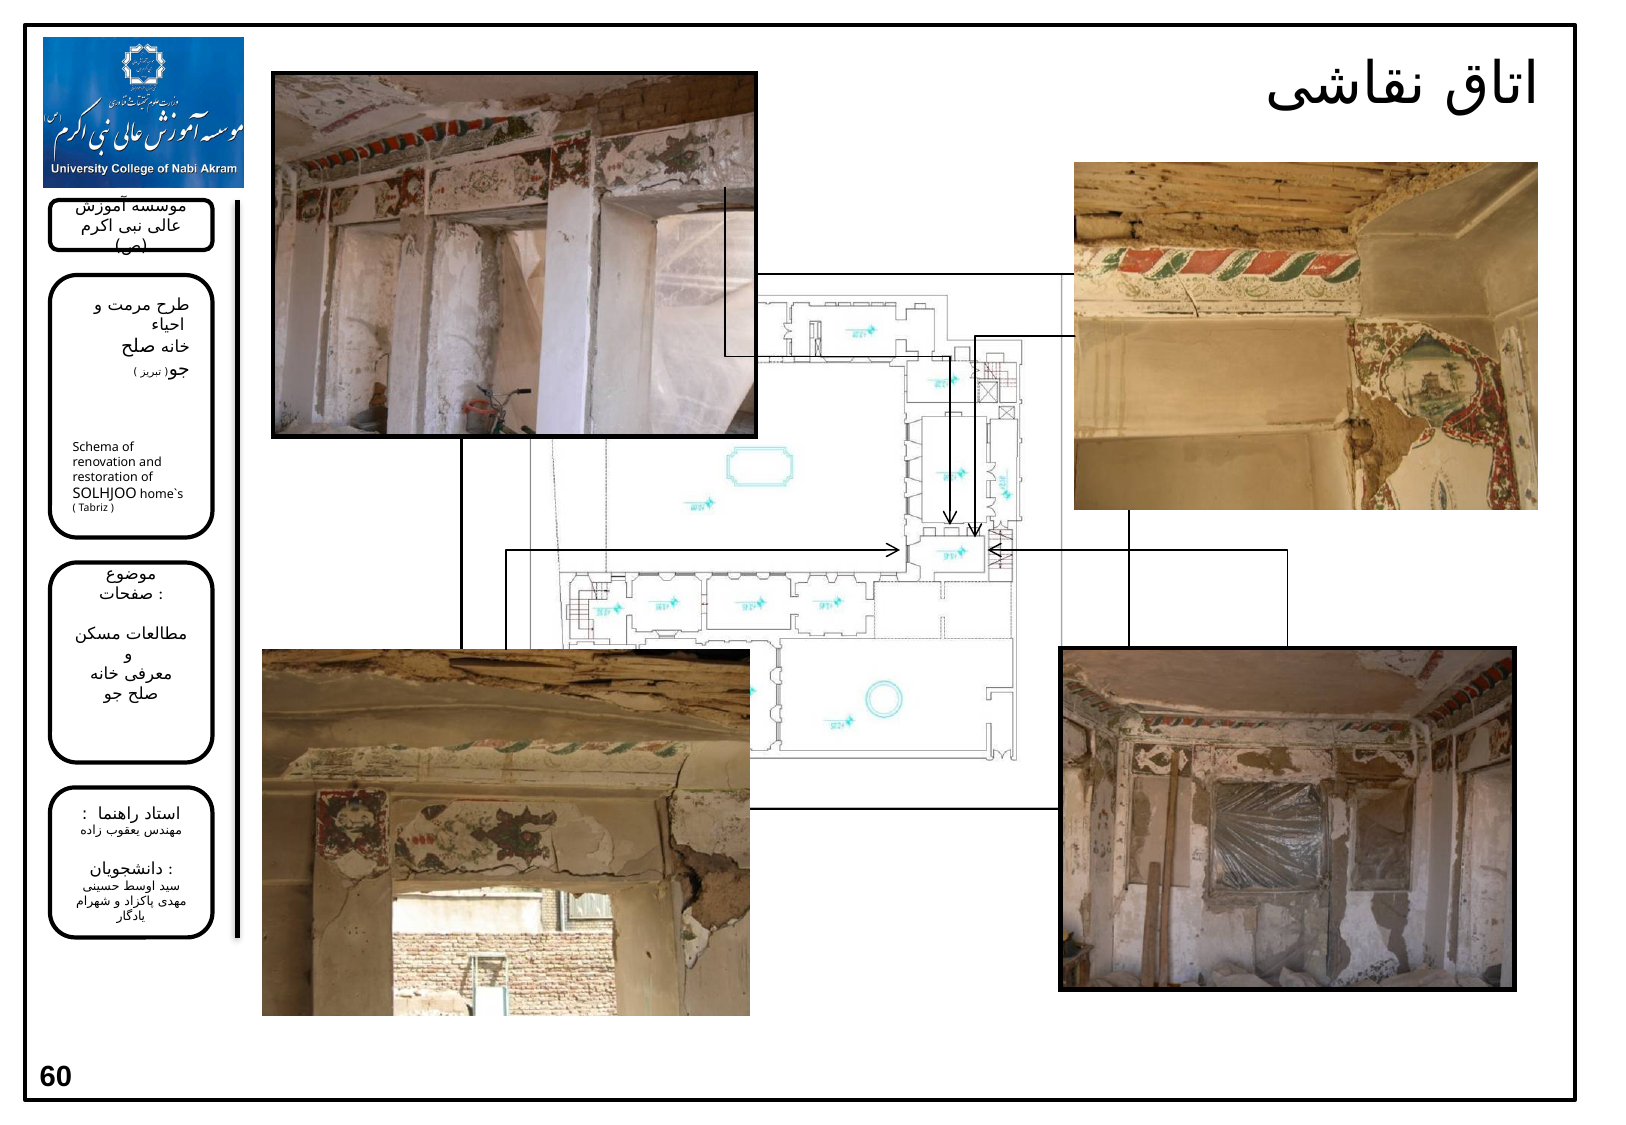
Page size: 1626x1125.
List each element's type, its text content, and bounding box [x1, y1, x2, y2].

text_box 60 [24, 1049, 88, 1100]
text_box موضوع صفحات : مطالعات مسکن و معرفی خانه صلح جو [47, 578, 215, 765]
text_box اتاق نقاشی [1250, 37, 1555, 123]
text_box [1087, 449, 1188, 751]
picture [262, 74, 1538, 1016]
text_box طرح مرمت و احیاء خانه صلح جو( تبریز ) Schema of renovation and restoration of SOLHJOO home`s ( Tabriz ) [47, 272, 215, 540]
text_box موضوع صفحات : مطالعات مسکن و معرفی خانه صلح جو [57, 560, 205, 568]
text_box استاد راهنما : مهندس یعقوب زاده دانشجویان : سید اوسط حسینی مهدی پاکزاد و شهرام یادگار [47, 785, 215, 940]
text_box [652, 402, 754, 798]
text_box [668, 243, 1007, 469]
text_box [974, 335, 1076, 538]
text_box [23, 23, 1577, 1102]
picture [43, 37, 244, 188]
text_box موسسه آموزش عالی نبی اکرم (ص) [47, 197, 215, 253]
